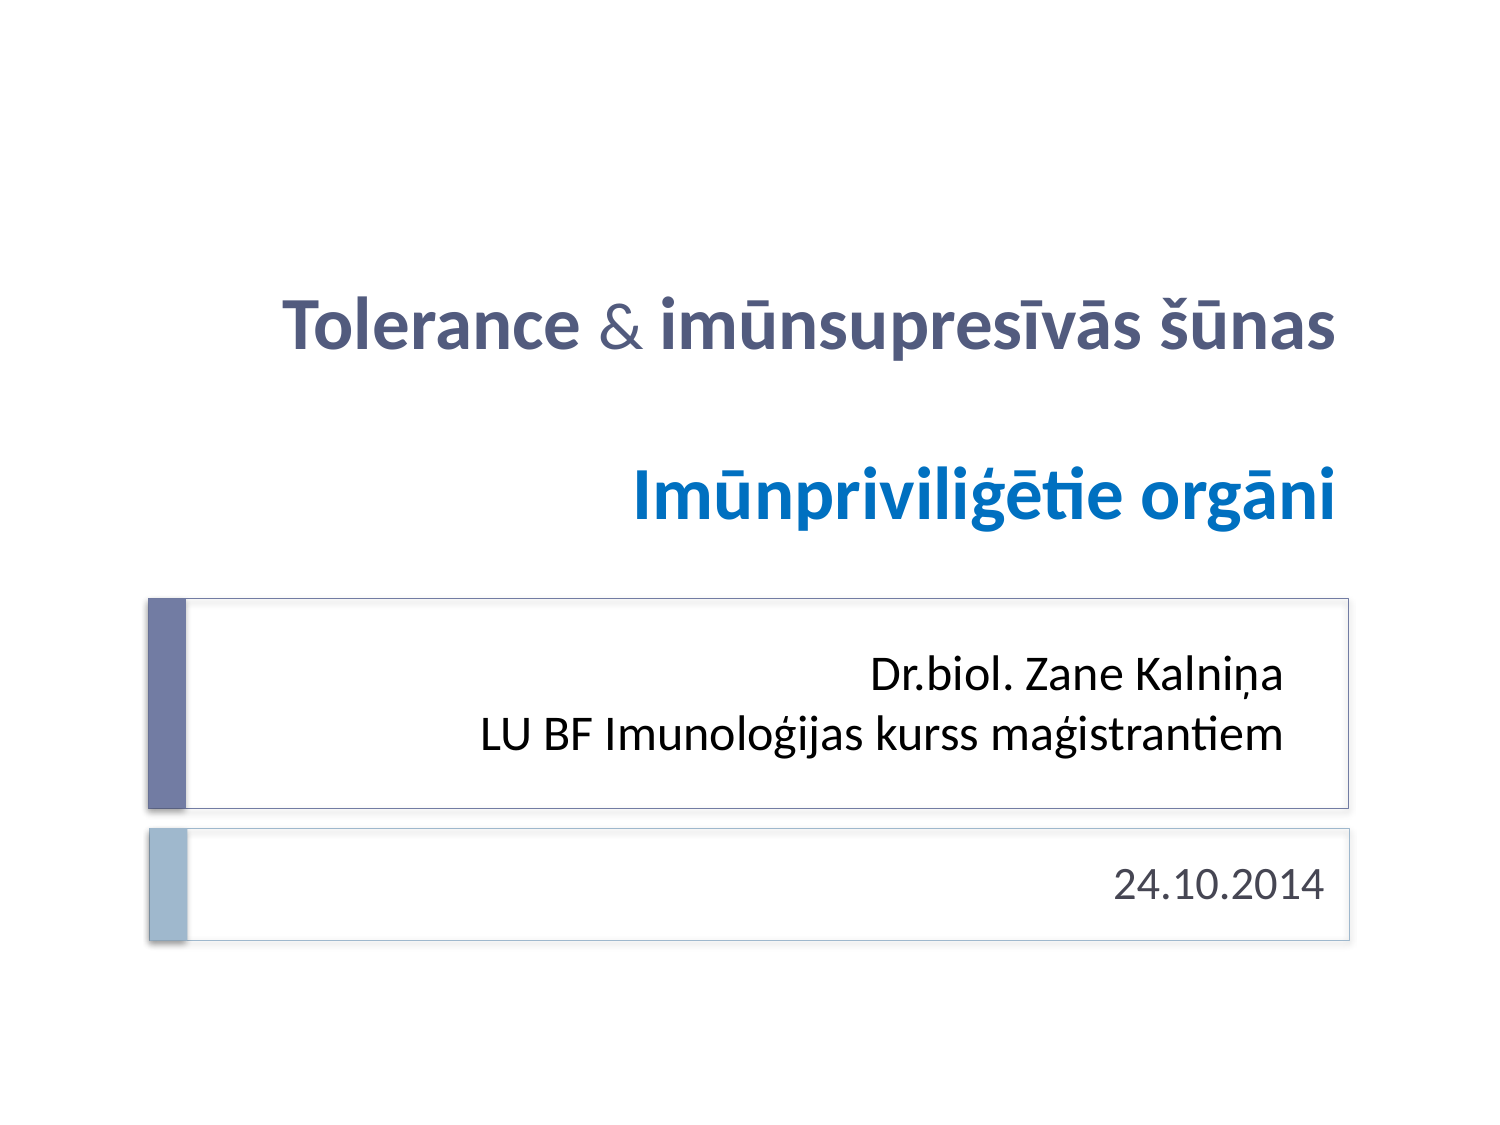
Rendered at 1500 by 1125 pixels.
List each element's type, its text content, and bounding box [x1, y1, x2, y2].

text_box Dr.biol. Zane Kalniņa LU BF Imunoloģijas kurss maģistrantiem [395, 633, 1300, 769]
subtitle 24.10.2014 [289, 846, 1340, 917]
title Tolerance & imūnsupresīvās šūnas Imūnpriviliģētie orgāni [206, 267, 1353, 556]
